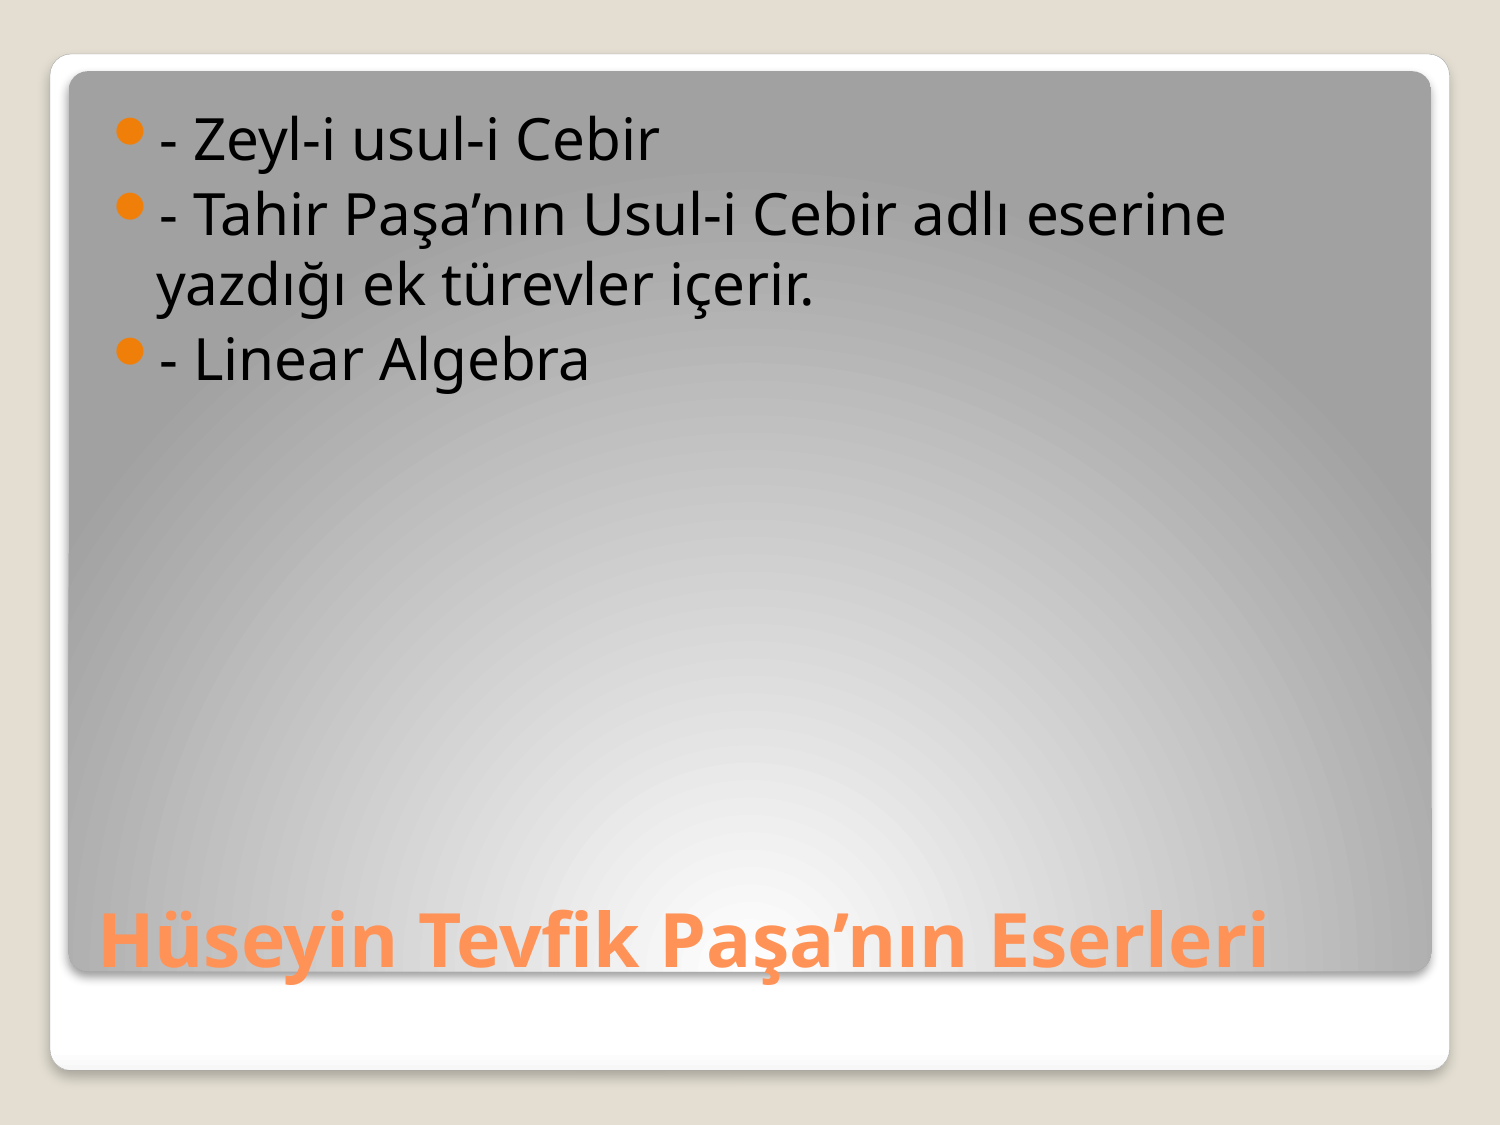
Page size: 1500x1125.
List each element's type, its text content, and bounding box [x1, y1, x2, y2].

title Hüseyin Tevfik Paşa’nın Eserleri [82, 817, 1425, 990]
list - Zeyl-i usul-i Cebir - Tahir Paşa’nın Usul-i Cebir adlı eserine yazdığı ek türevler içerir. - Linear Algebra [82, 86, 1425, 774]
